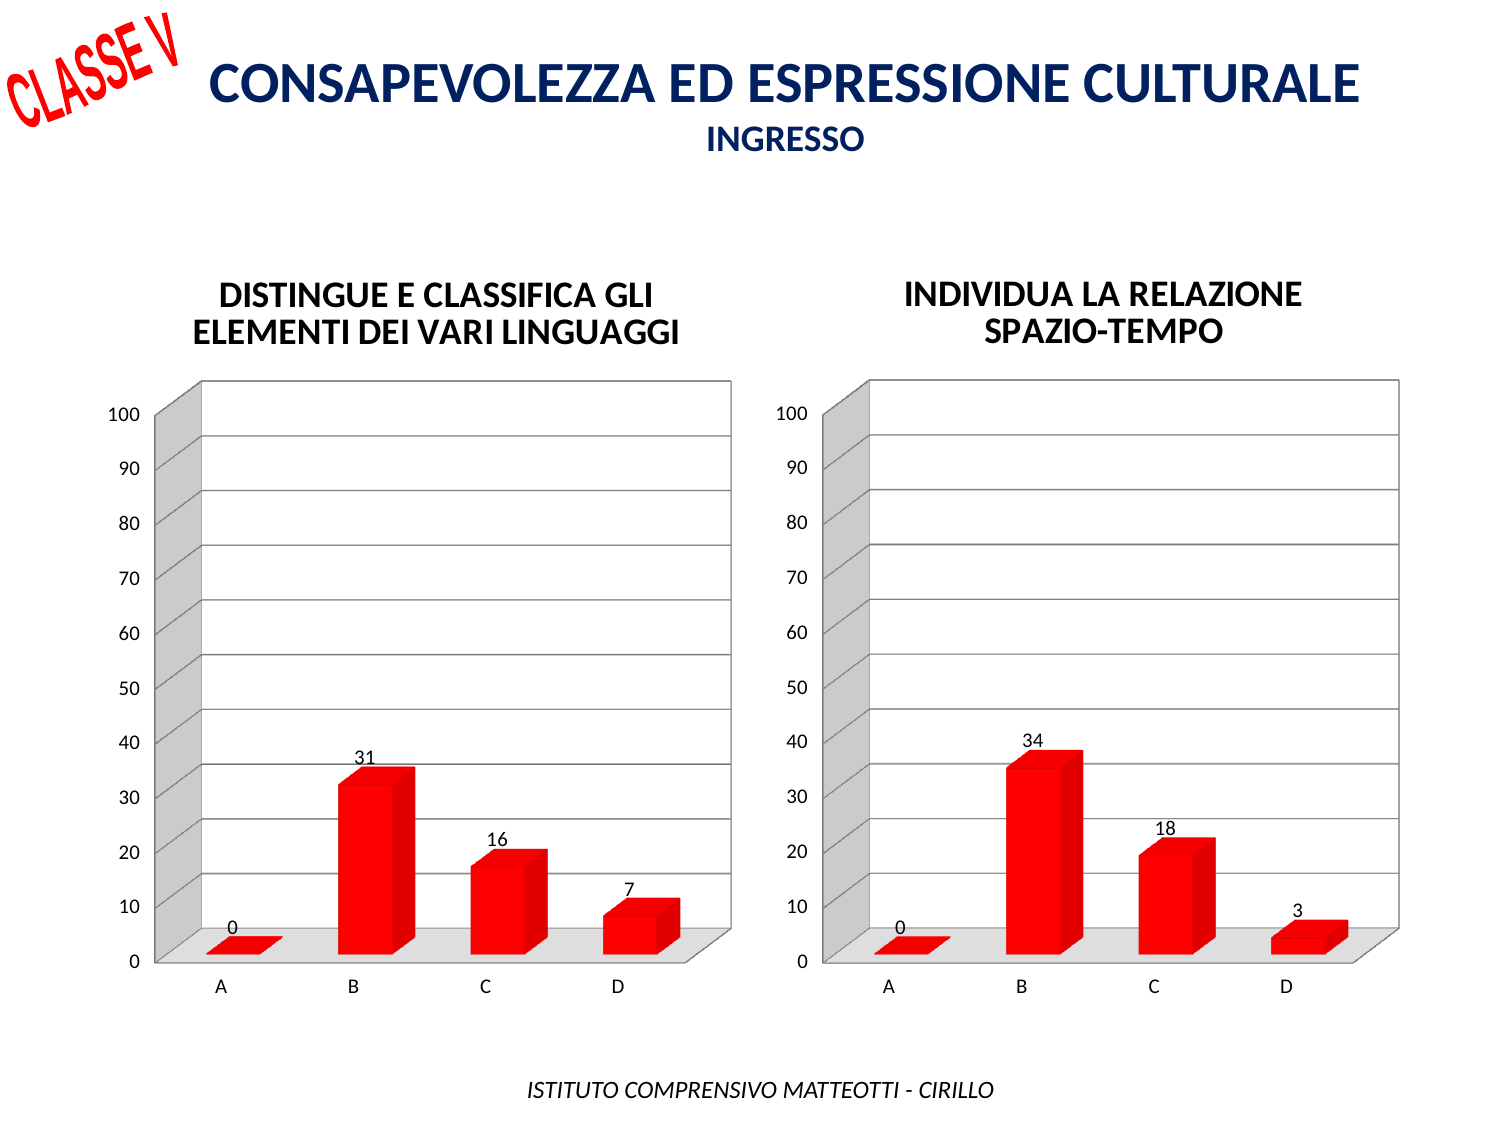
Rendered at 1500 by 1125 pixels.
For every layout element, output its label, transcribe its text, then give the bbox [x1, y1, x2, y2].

chart [94, 243, 745, 1015]
text_box ISTITUTO COMPRENSIVO MATTEOTTI - CIRILLO [506, 1066, 1016, 1112]
chart [761, 242, 1414, 1014]
text_box Consapevolezza ed espressione culturale INGRESSO [188, 36, 1382, 167]
